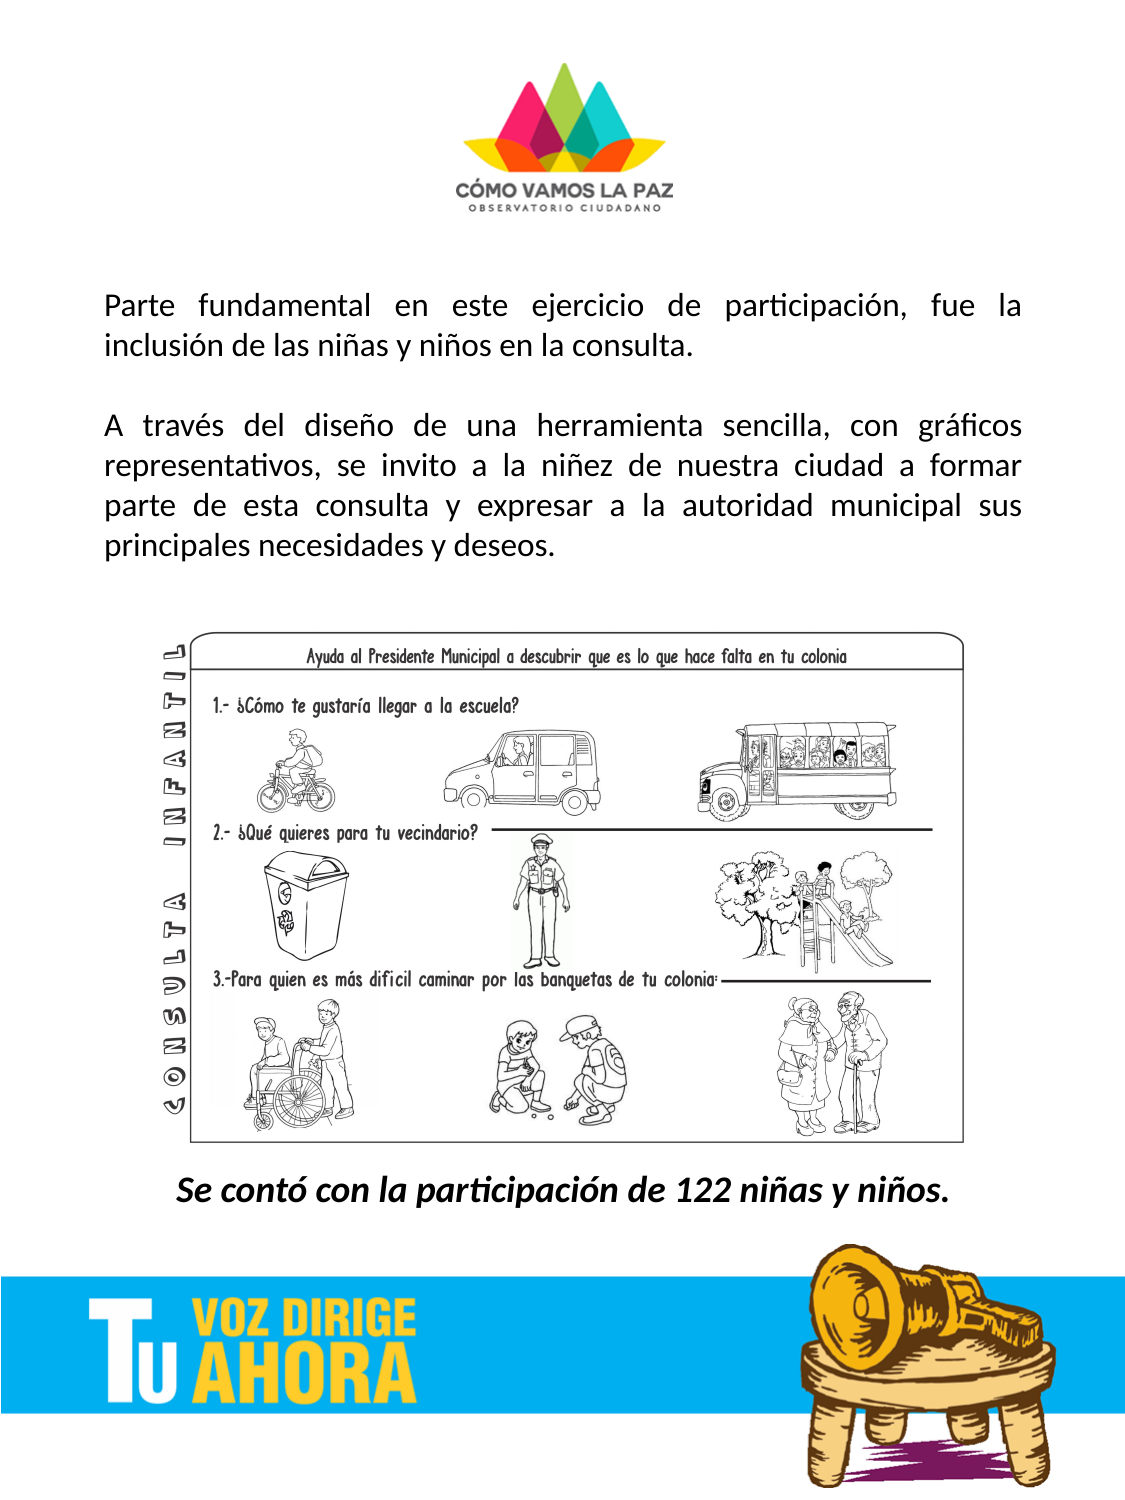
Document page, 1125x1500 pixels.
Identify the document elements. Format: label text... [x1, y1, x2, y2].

picture [193, 1342, 235, 1403]
picture [325, 1298, 349, 1336]
picture [455, 63, 673, 212]
picture [284, 1298, 307, 1336]
picture [312, 1298, 321, 1336]
picture [367, 1298, 390, 1337]
picture [354, 1298, 362, 1336]
text_box Se contó con la participación de 122 niñas y niños. [139, 1188, 989, 1217]
picture [331, 1342, 370, 1403]
picture [248, 1298, 268, 1336]
picture [395, 1298, 416, 1336]
picture [285, 1341, 324, 1404]
picture [112, 587, 1017, 1188]
text_box Parte fundamental en este ejercicio de participación, fue la inclusión de las niñas y niños en la consulta. A través del diseño de una herramienta sencilla, con gráficos representativos, se invito a la niñez de nuestra ciudad a formar parte de esta consulta y expresar a la autoridad municipal sus principales necesidades y deseos. [89, 276, 1039, 616]
picture [1, 1244, 1125, 1488]
picture [90, 1299, 152, 1402]
picture [374, 1342, 416, 1403]
picture [139, 1343, 176, 1403]
picture [221, 1298, 245, 1337]
picture [240, 1342, 278, 1403]
picture [193, 1298, 218, 1336]
